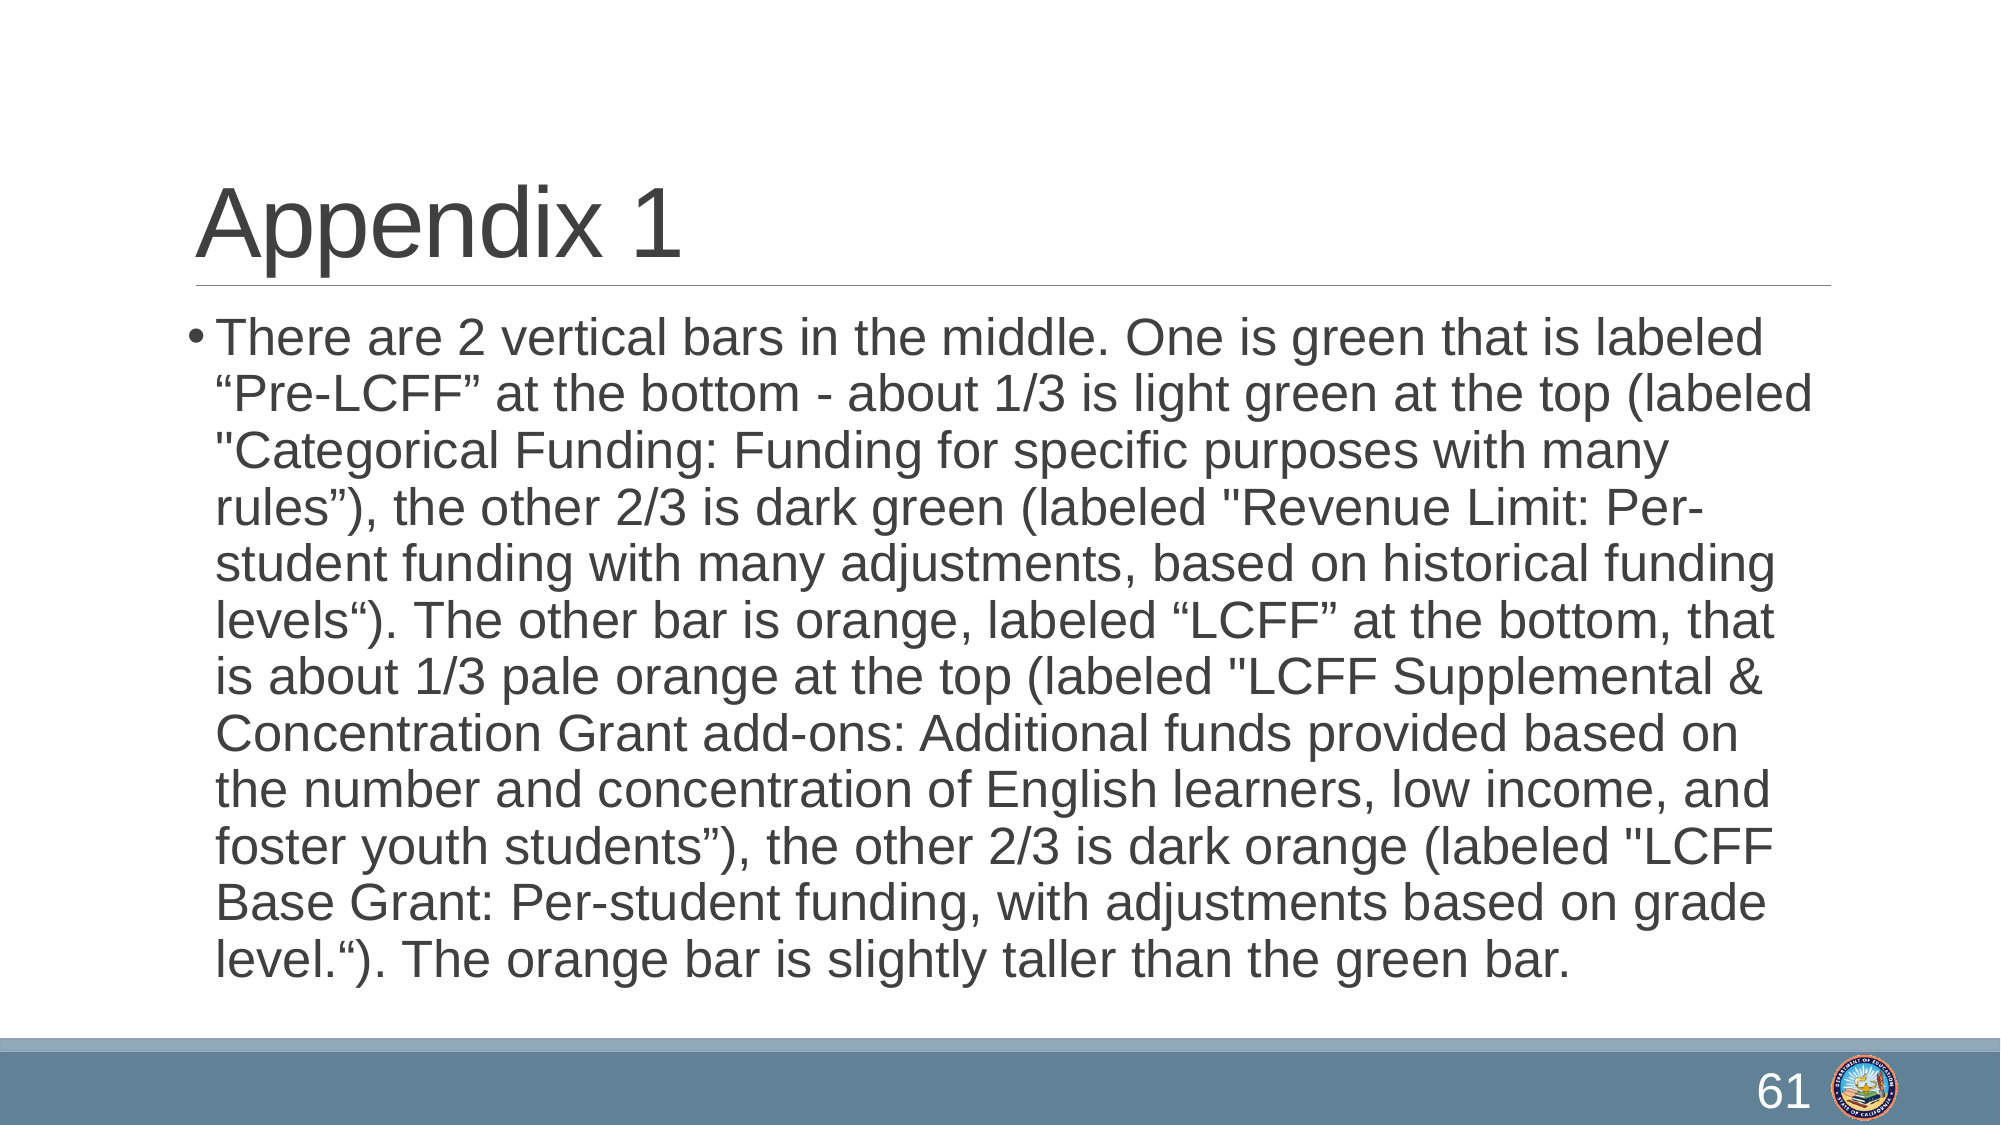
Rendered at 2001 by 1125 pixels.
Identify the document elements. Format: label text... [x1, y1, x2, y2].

picture [1831, 1055, 1899, 1122]
slide_number 61 [1611, 1059, 1827, 1119]
list There are 2 vertical bars in the middle. One is green that is labeled “Pre-LCFF” at the bottom - about 1/3 is light green at the top (labeled "Categorical Funding: Funding for specific purposes with many rules”), the other 2/3 is dark green (labeled "Revenue Limit: Per-student funding with many adjustments, based on historical funding levels“). The other bar is orange, labeled “LCFF” at the bottom, that is about 1/3 pale orange at the top (labeled "LCFF Supplemental & Concentration Grant add-ons: Additional funds provided based on the number and concentration of English learners, low income, and foster youth students”), the other 2/3 is dark orange (labeled "LCFF Base Grant: Per-student funding, with adjustments based on grade level.“). The orange bar is slightly taller than the green bar. [180, 302, 1830, 1018]
title Appendix 1 [180, 47, 1830, 285]
